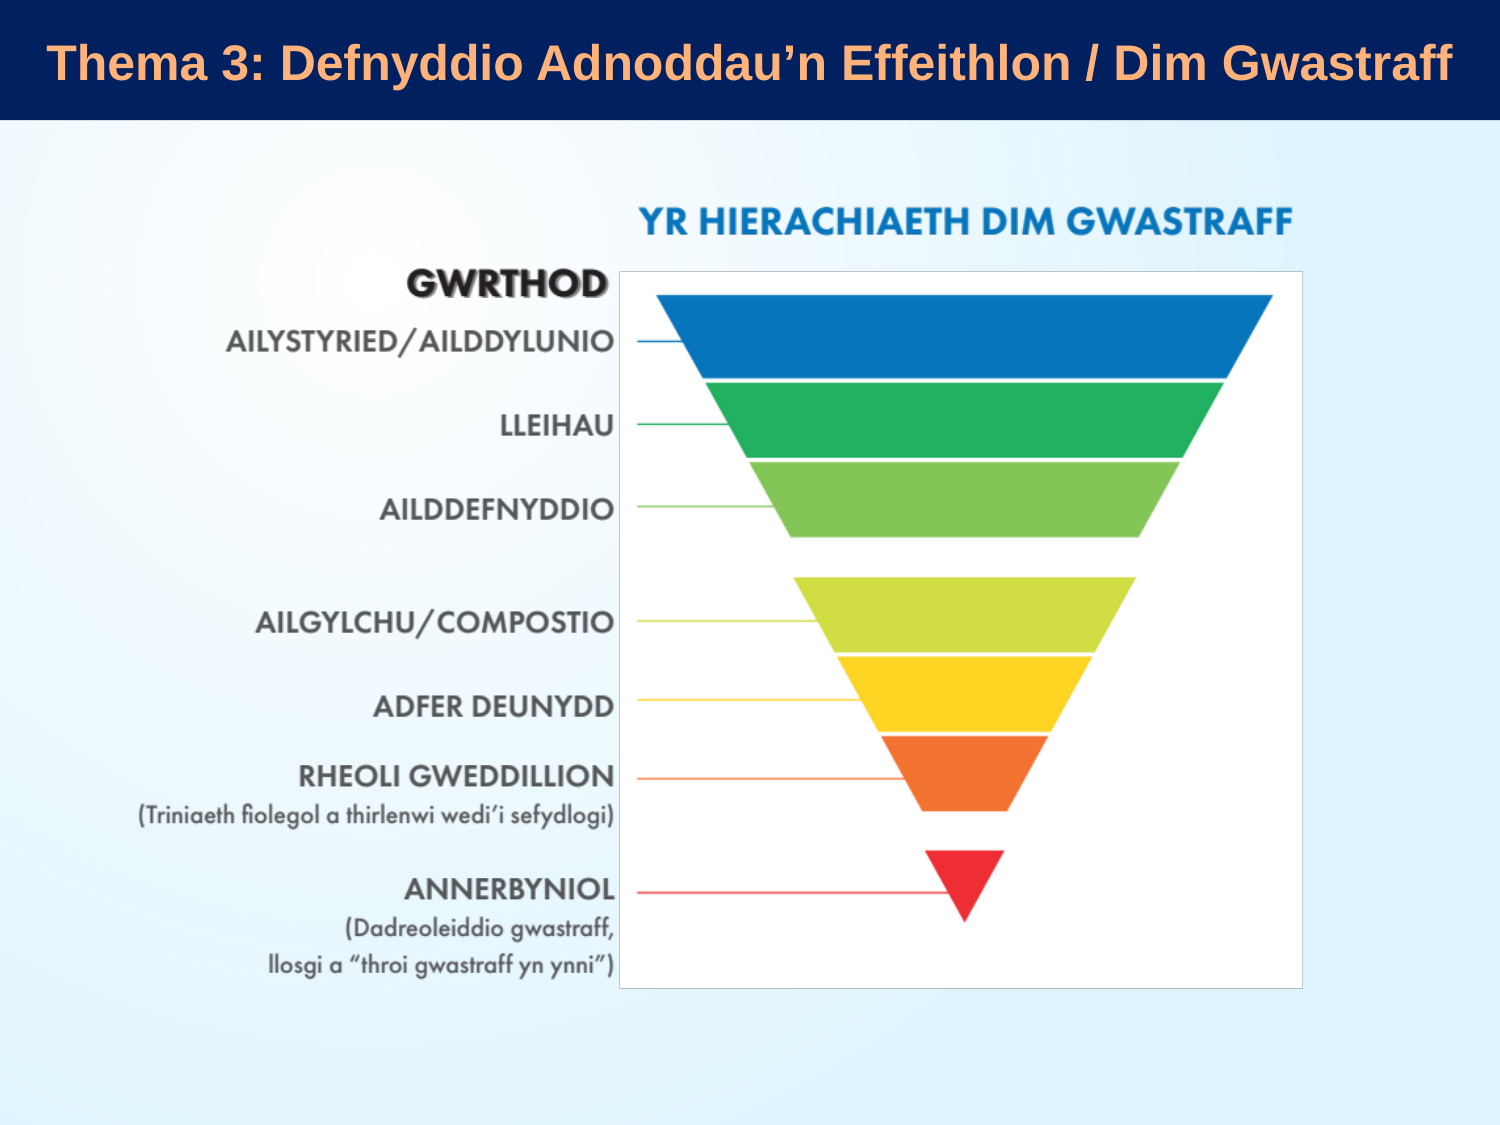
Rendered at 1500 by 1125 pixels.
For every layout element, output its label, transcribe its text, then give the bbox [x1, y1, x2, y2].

picture [94, 163, 1357, 1048]
title Thema 3: Defnyddio Adnoddau’n Effeithlon / Dim Gwastraff [0, 0, 1500, 121]
